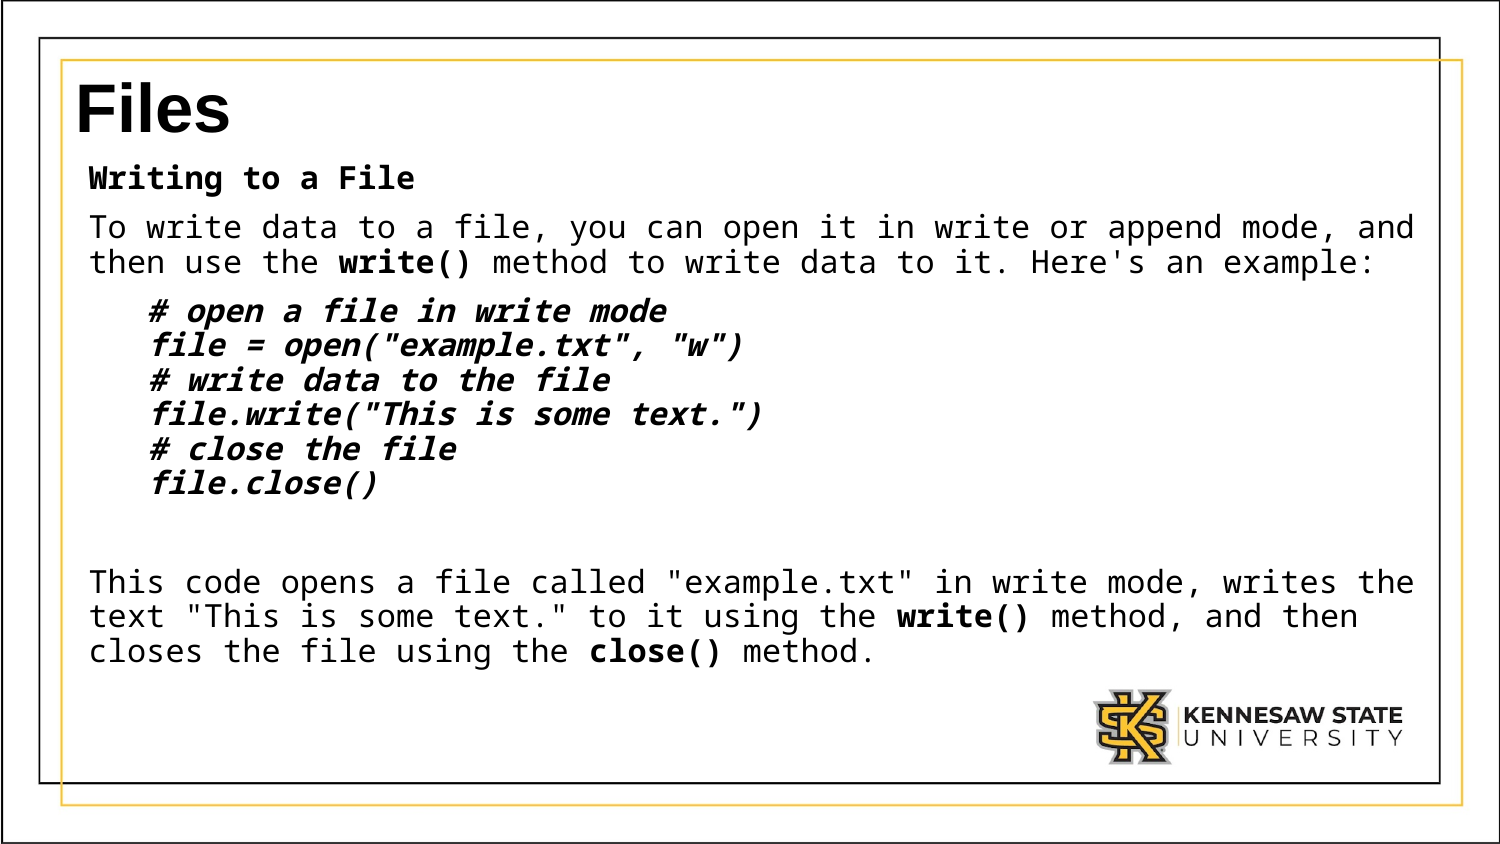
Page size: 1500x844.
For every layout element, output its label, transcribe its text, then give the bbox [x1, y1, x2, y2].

list Writing to a File To write data to a file, you can open it in write or append mode, and then use the write() method to write data to it. Here's an example: # open a file in write mode file = open("example.txt", "w") # write data to the file file.write("This is some text.") # close the file file.close() This code opens a file called "example.txt" in write mode, writes the text "This is some text." to it using the write() method, and then closes the file using the close() method. [60, 154, 1442, 772]
picture [0, 0, 1500, 844]
title Files [60, 62, 1442, 154]
